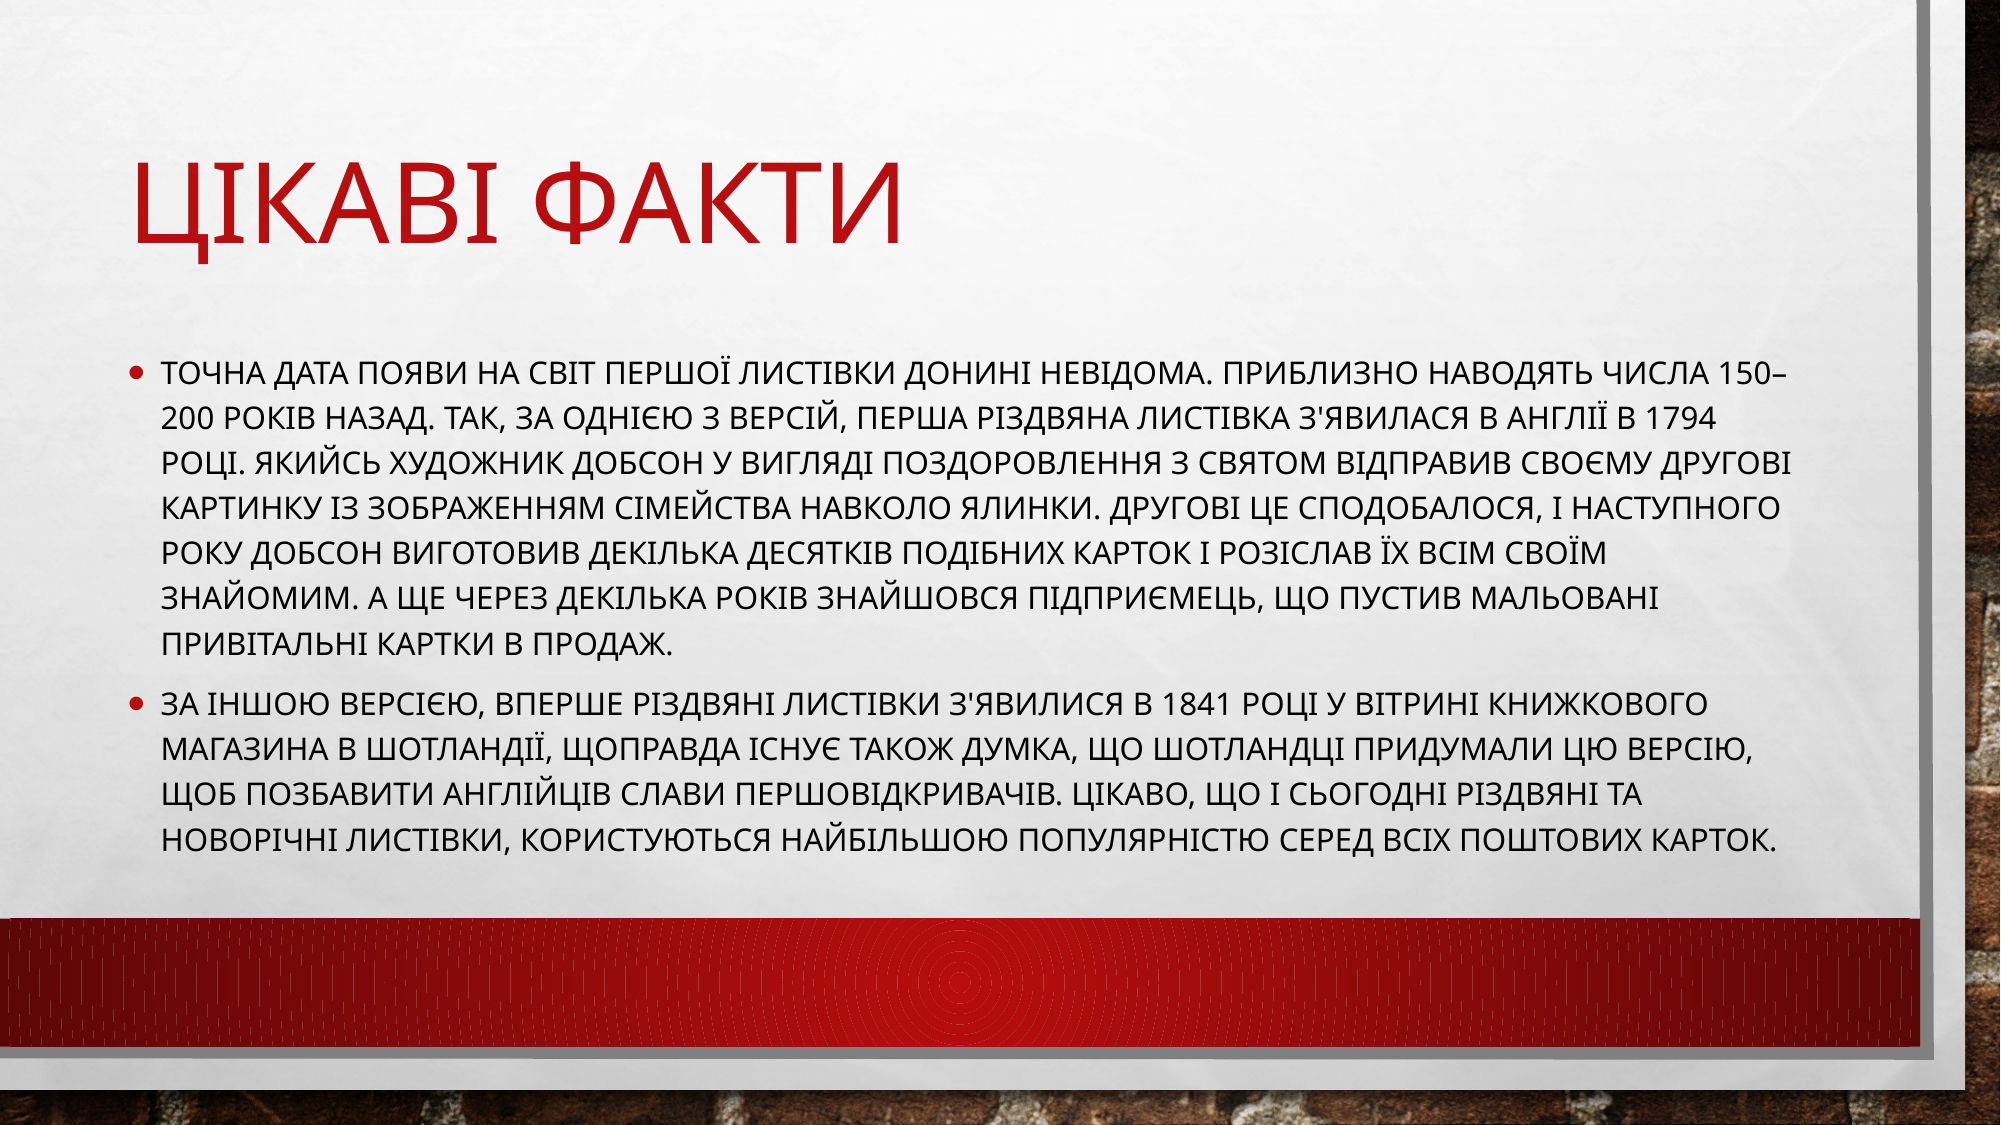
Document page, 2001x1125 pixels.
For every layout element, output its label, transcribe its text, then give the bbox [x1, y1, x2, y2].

picture [0, 0, 2000, 1125]
list Точна дата появи на світ першої листівки донині невідома. Приблизно наводять числа 150–200 років назад. Так, за однією з версій, перша різдвяна листівка з'явилася в Англії в 1794 році. Якийсь художник Добсон у вигляді поздоровлення з святом відправив своєму другові картинку із зображенням сімейства навколо ялинки. Другові це сподобалося, і наступного року Добсон виготовив декілька десятків подібних карток і розіслав їх всім своїм знайомим. А ще через декілька років знайшовся підприємець, що пустив мальовані привітальні картки в продаж. За іншою версією, вперше різдвяні листівки з'явилися в 1841 році у вітрині книжкового магазина в Шотландії, щоправда існує також думка, що шотландці придумали цю версію, щоб позбавити англійців слави першовідкривачів. Цікаво, що і сьогодні різдвяні та новорічні листівки, користуються найбільшою популярністю серед всіх поштових карток. [112, 338, 1818, 882]
title Цікаві факти [112, 112, 1818, 302]
